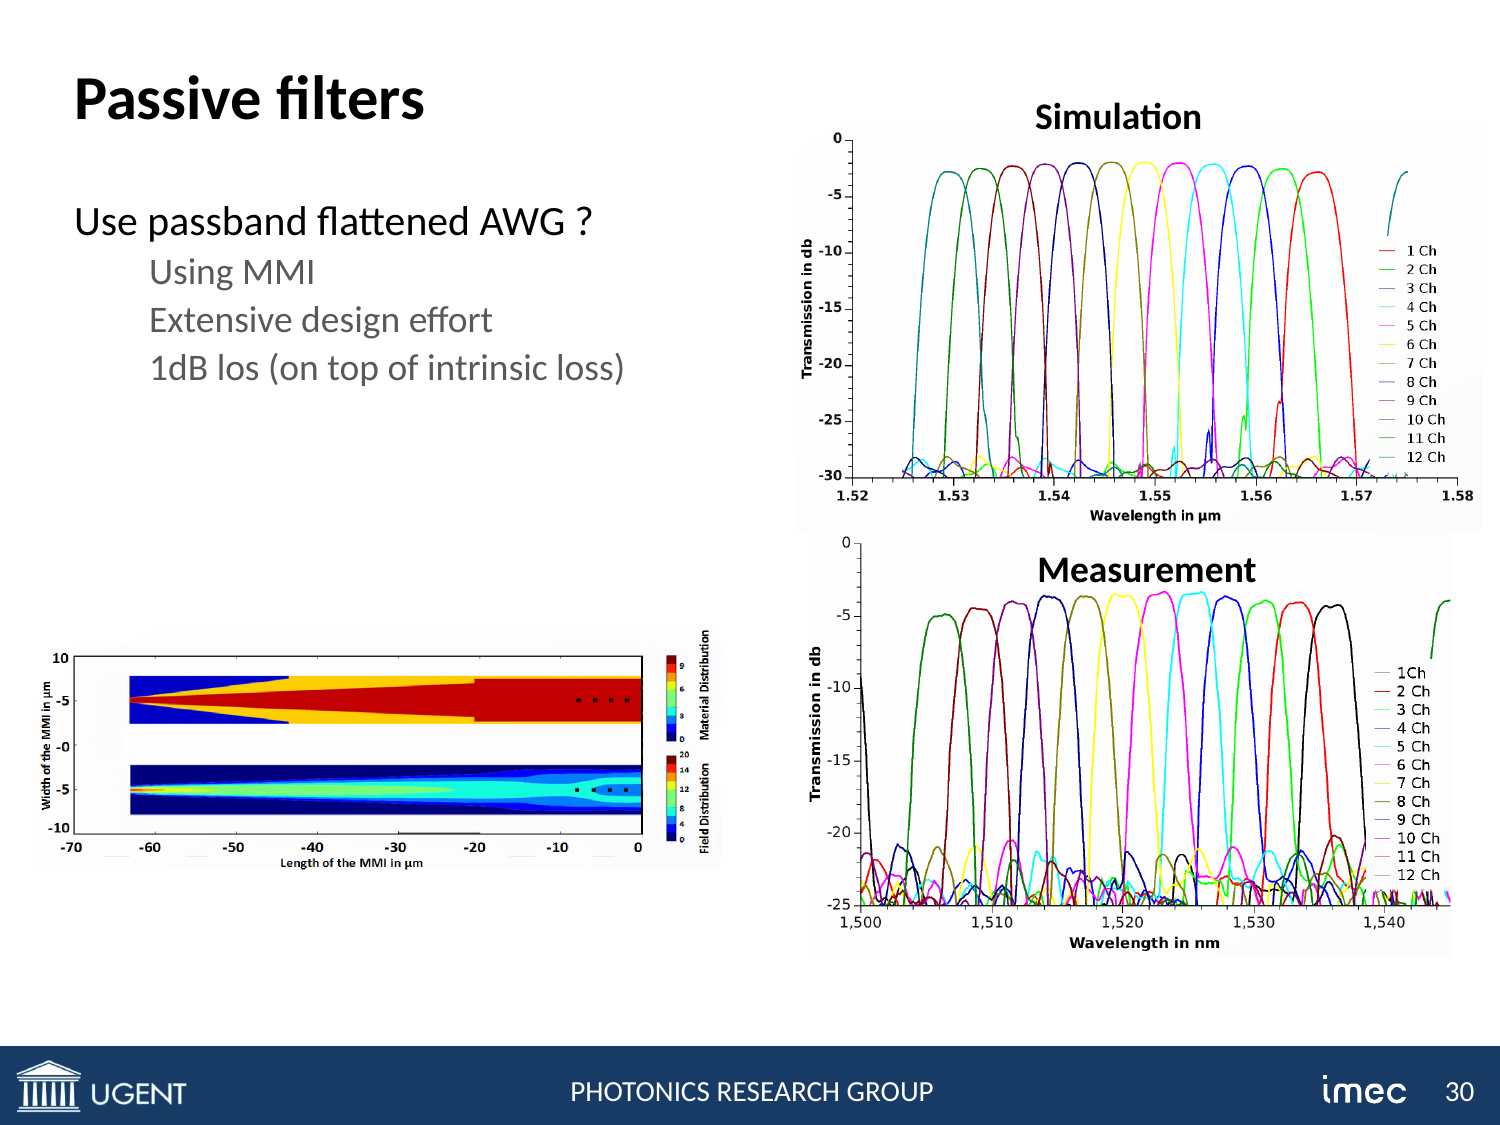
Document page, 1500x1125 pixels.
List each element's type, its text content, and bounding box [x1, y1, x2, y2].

picture [31, 624, 722, 871]
picture [795, 120, 1482, 958]
text_box Simulation [1020, 84, 1218, 119]
title Passive filters [59, 45, 1452, 144]
picture [0, 1046, 1500, 1125]
list Use passband flattened AWG ? Using MMI Extensive design effort 1dB los (on top of intrinsic loss) [59, 191, 801, 639]
